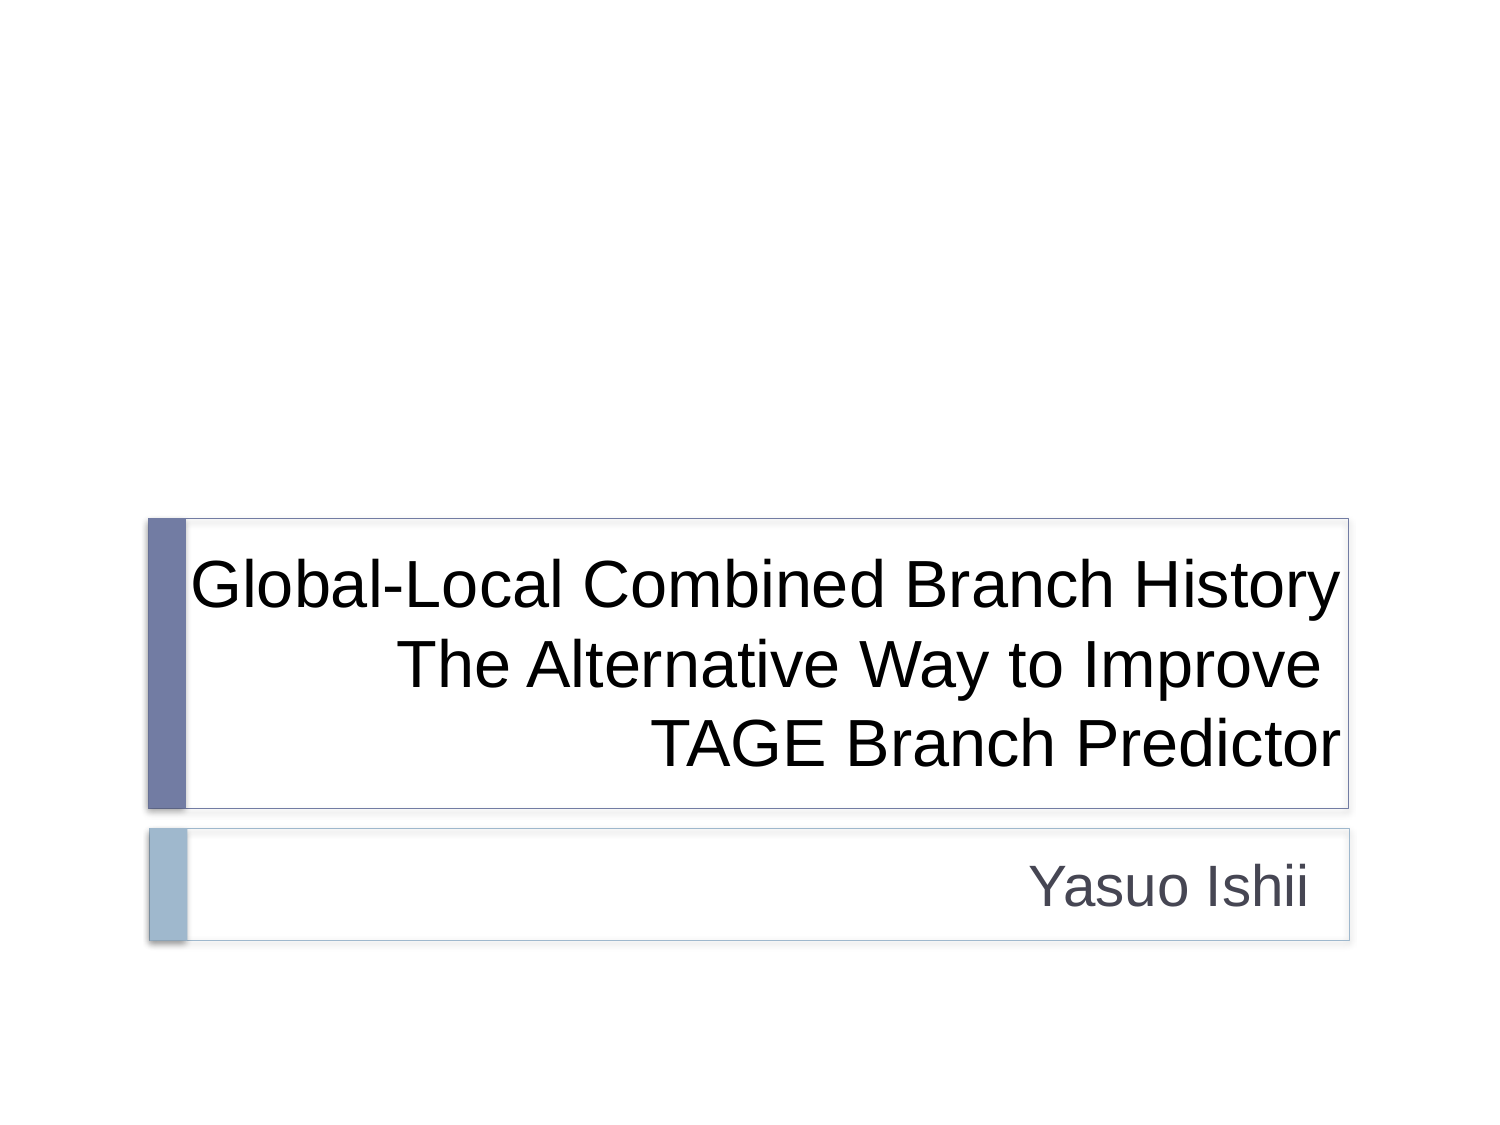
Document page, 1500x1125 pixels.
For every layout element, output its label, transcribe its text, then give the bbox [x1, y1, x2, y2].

subtitle Yasuo Ishii [200, 840, 1325, 929]
title Global-Local Combined Branch History The Alternative Way to Improve TAGE Branch Predictor [167, 532, 1358, 799]
